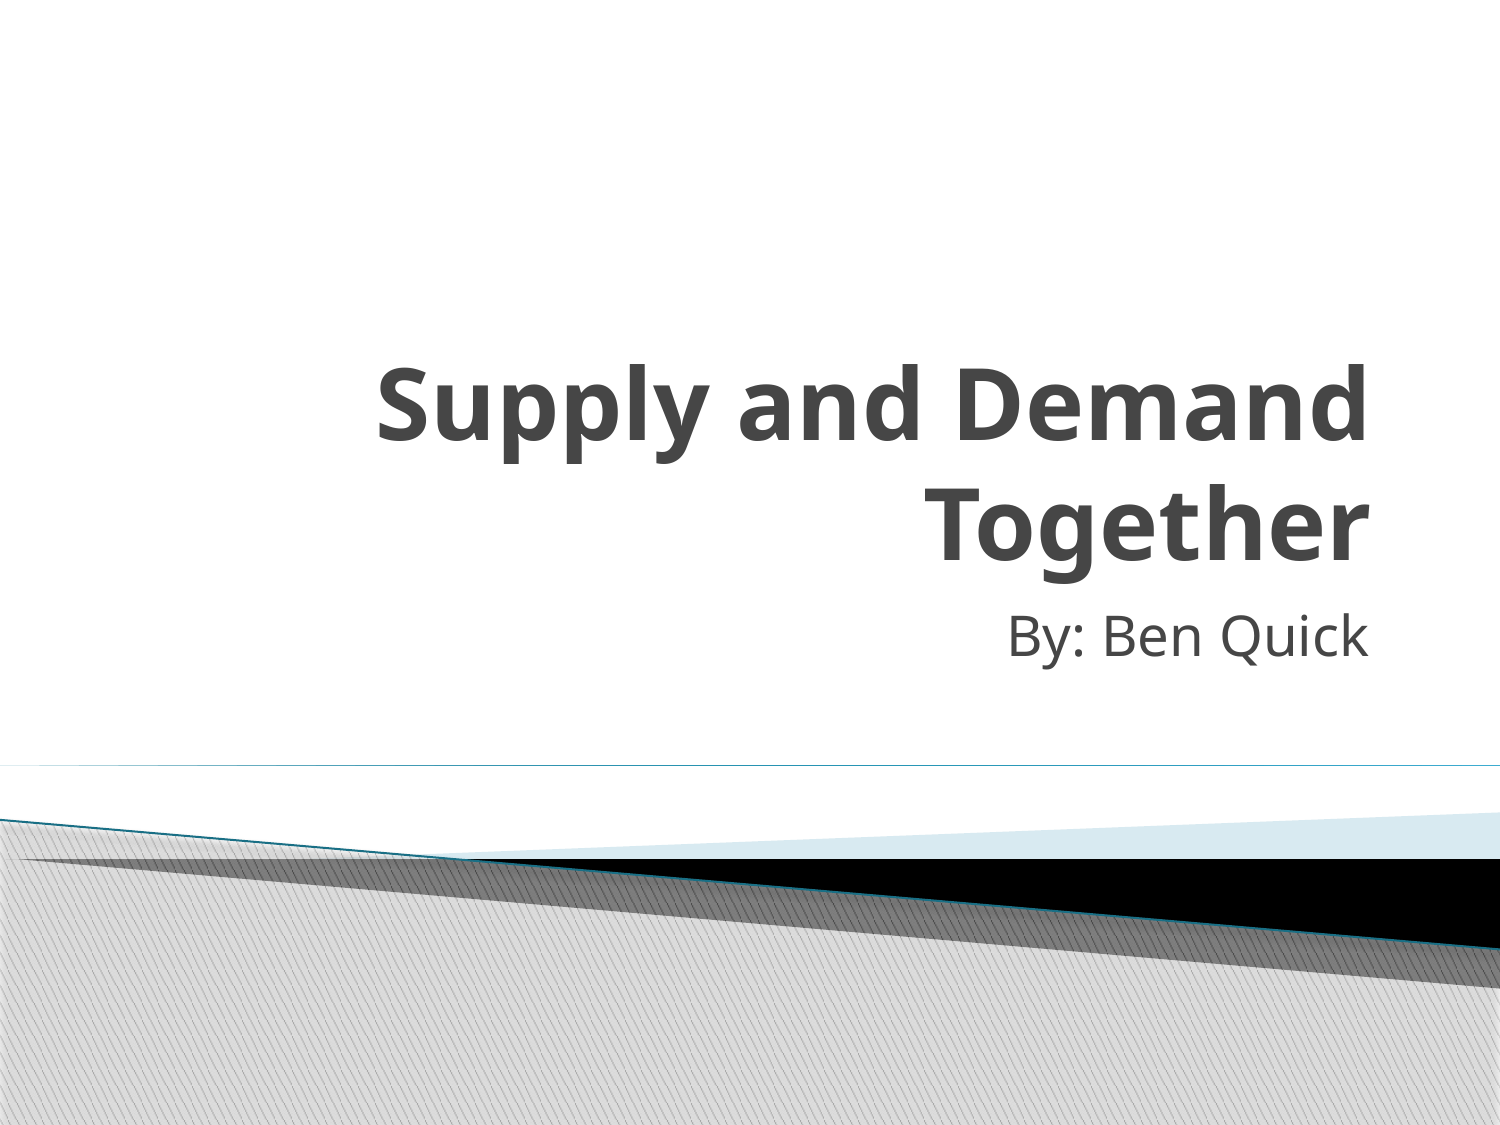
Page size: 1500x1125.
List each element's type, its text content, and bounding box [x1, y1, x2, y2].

subtitle By: Ben Quick [112, 592, 1388, 790]
title Supply and Demand Together [112, 287, 1388, 588]
picture [5, 859, 1500, 989]
